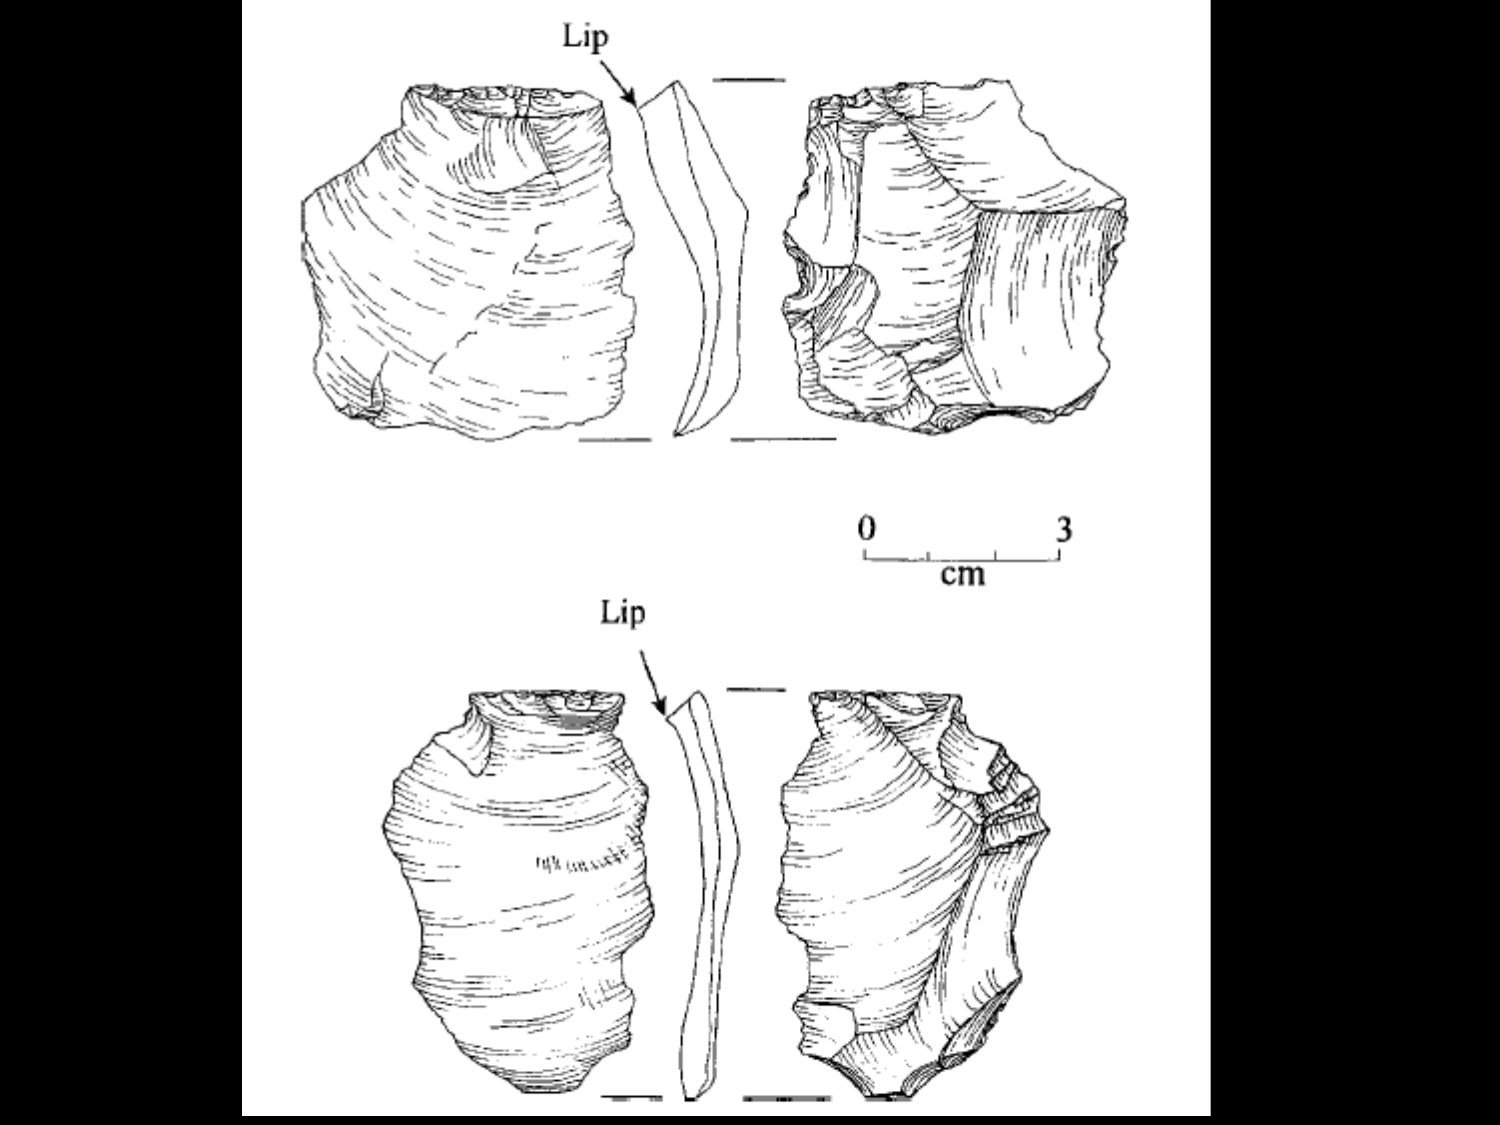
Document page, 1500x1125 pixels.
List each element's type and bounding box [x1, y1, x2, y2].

picture [241, 0, 1211, 1116]
